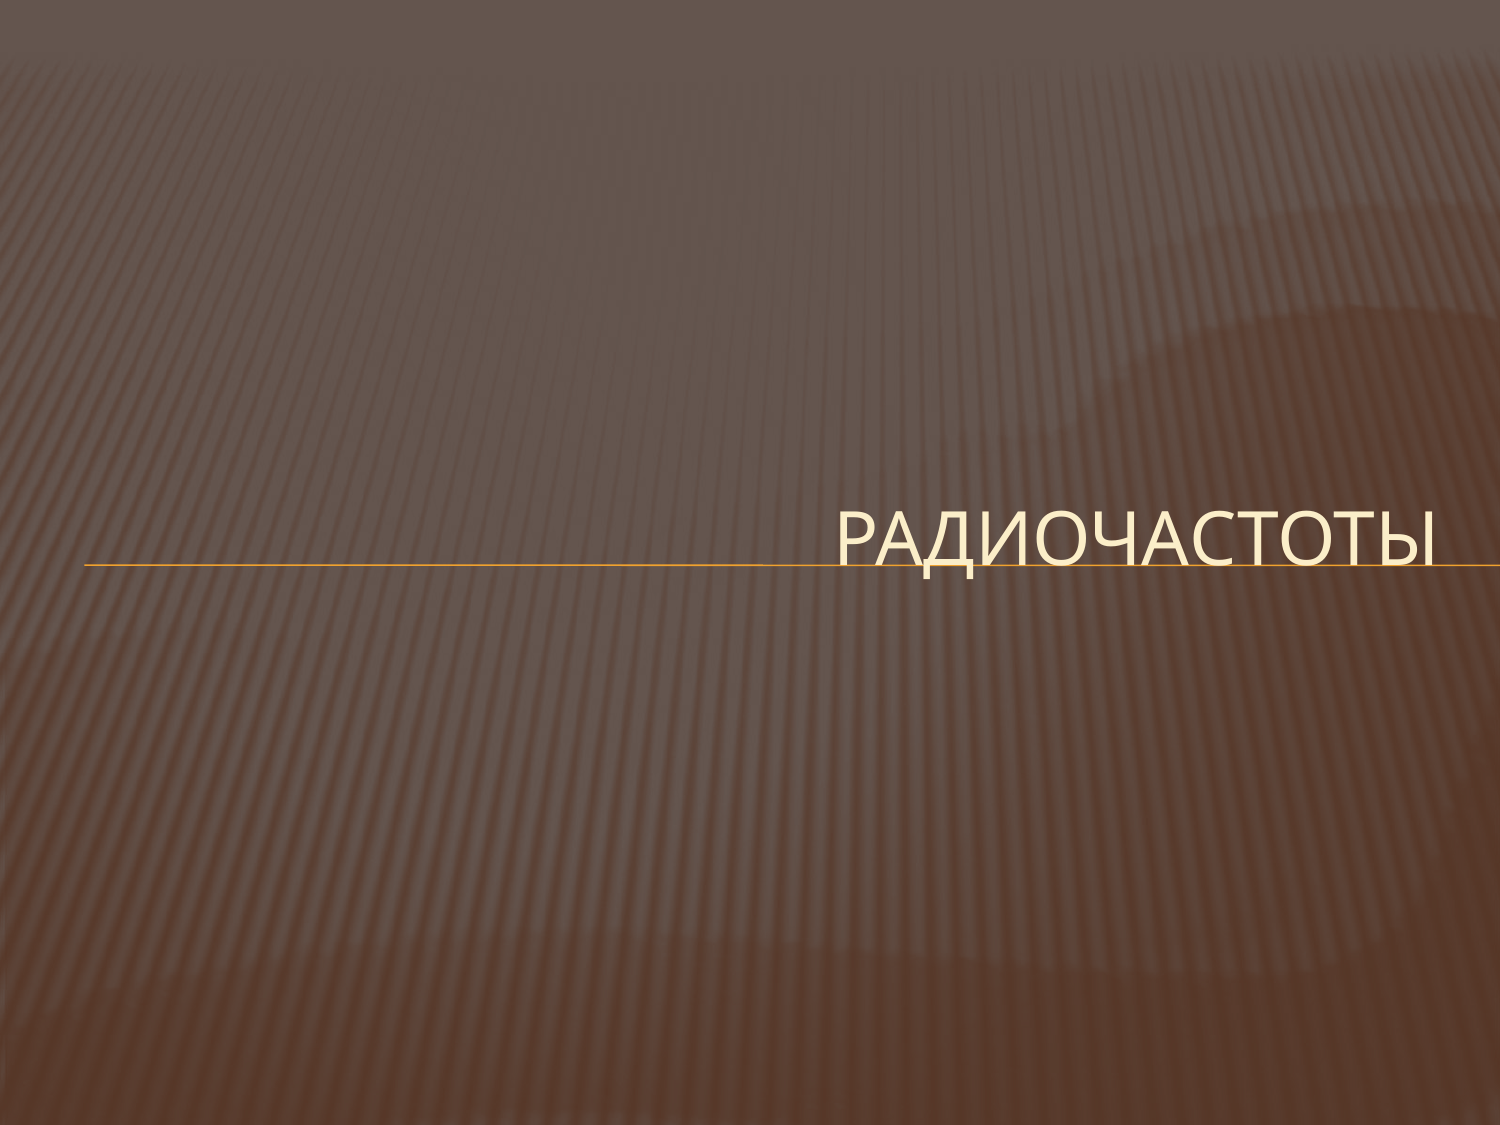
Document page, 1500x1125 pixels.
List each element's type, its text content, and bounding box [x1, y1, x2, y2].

title РАДИОЧАСТОТЫ [29, 483, 1455, 678]
